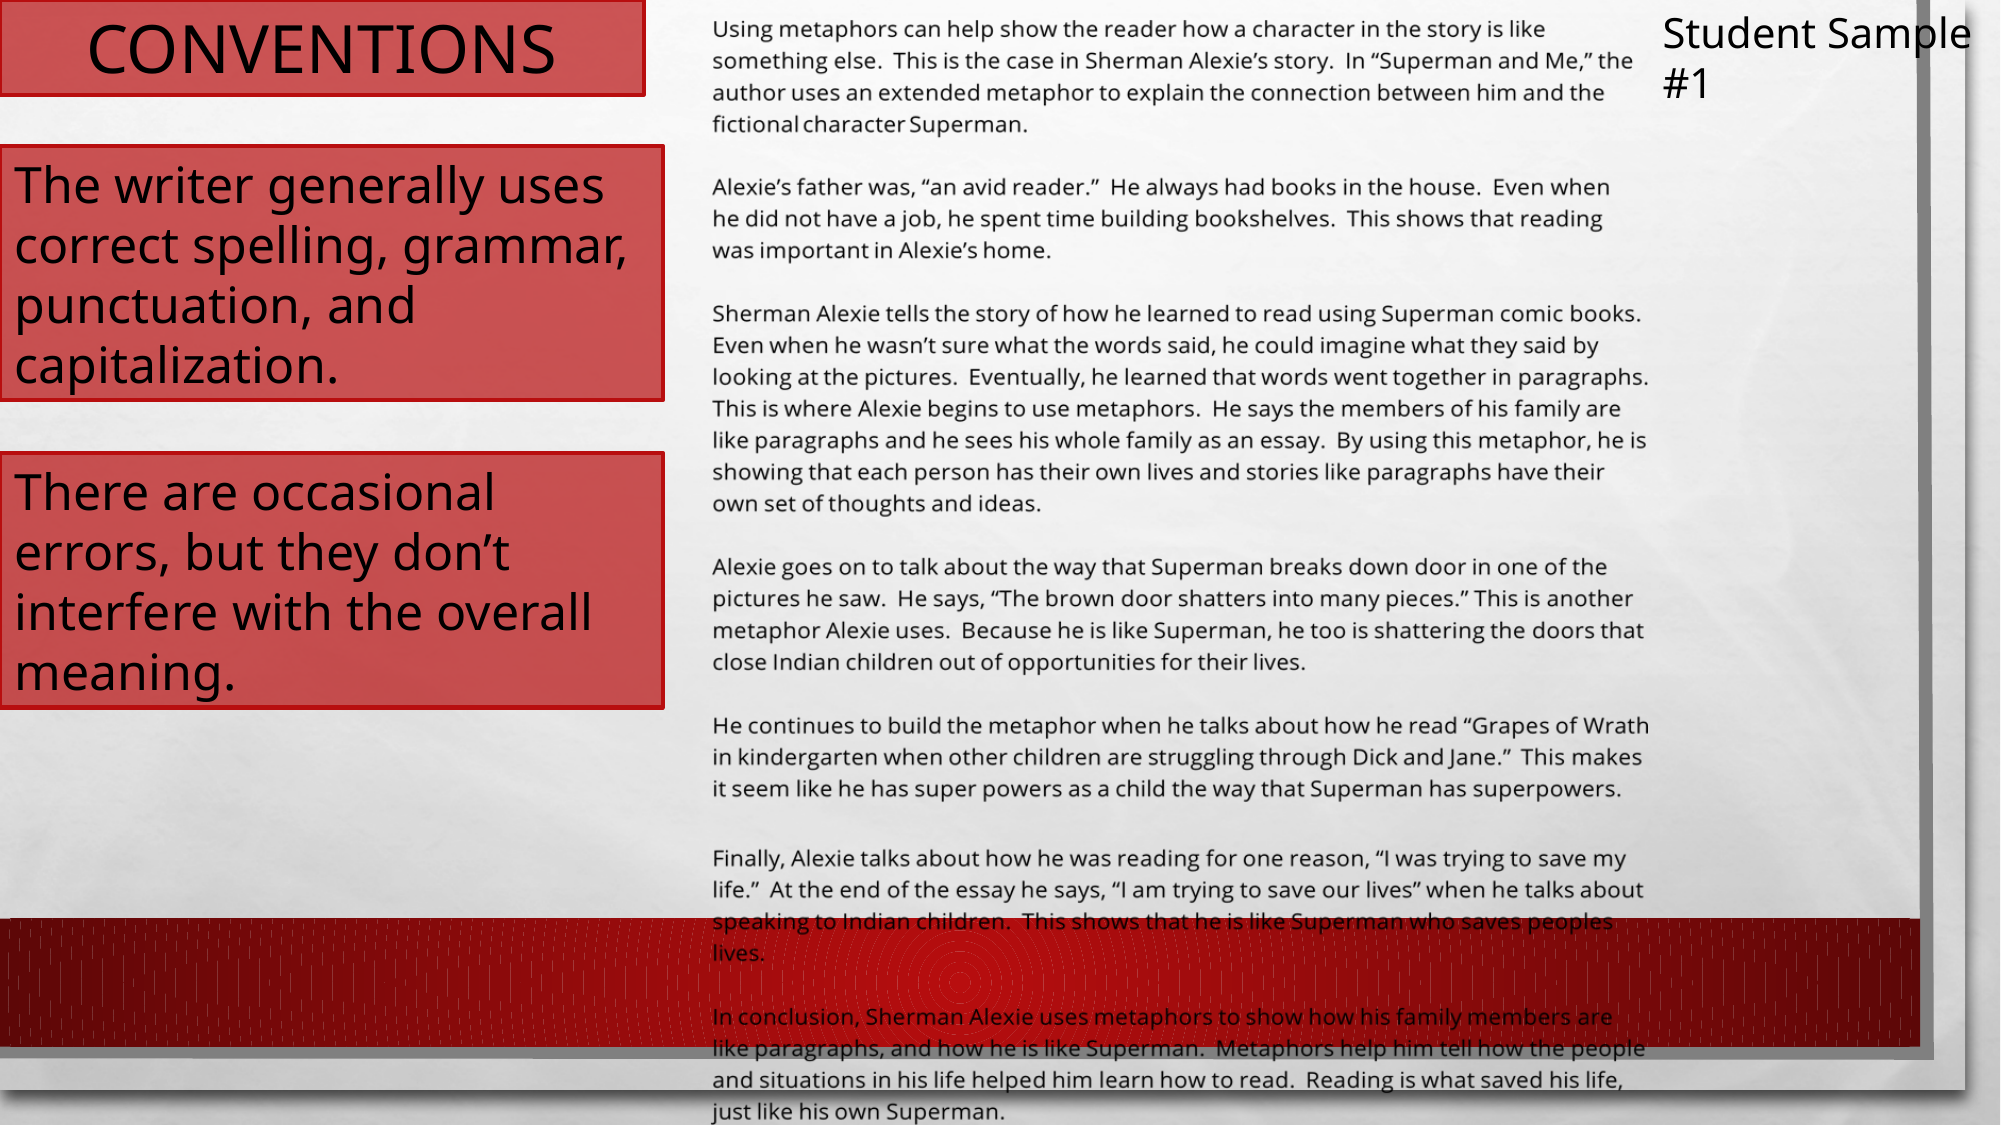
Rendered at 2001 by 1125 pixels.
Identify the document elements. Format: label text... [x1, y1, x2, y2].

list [592, 0, 1648, 1125]
text_box There are occasional errors, but they don’t interfere with the overall meaning. [0, 452, 592, 708]
text_box Student Sample #1 [1648, 0, 2000, 115]
text_box The writer generally uses correct spelling, grammar, punctuation, and capitalization. [0, 145, 592, 401]
text_box CONVENTIONS [0, 0, 592, 95]
